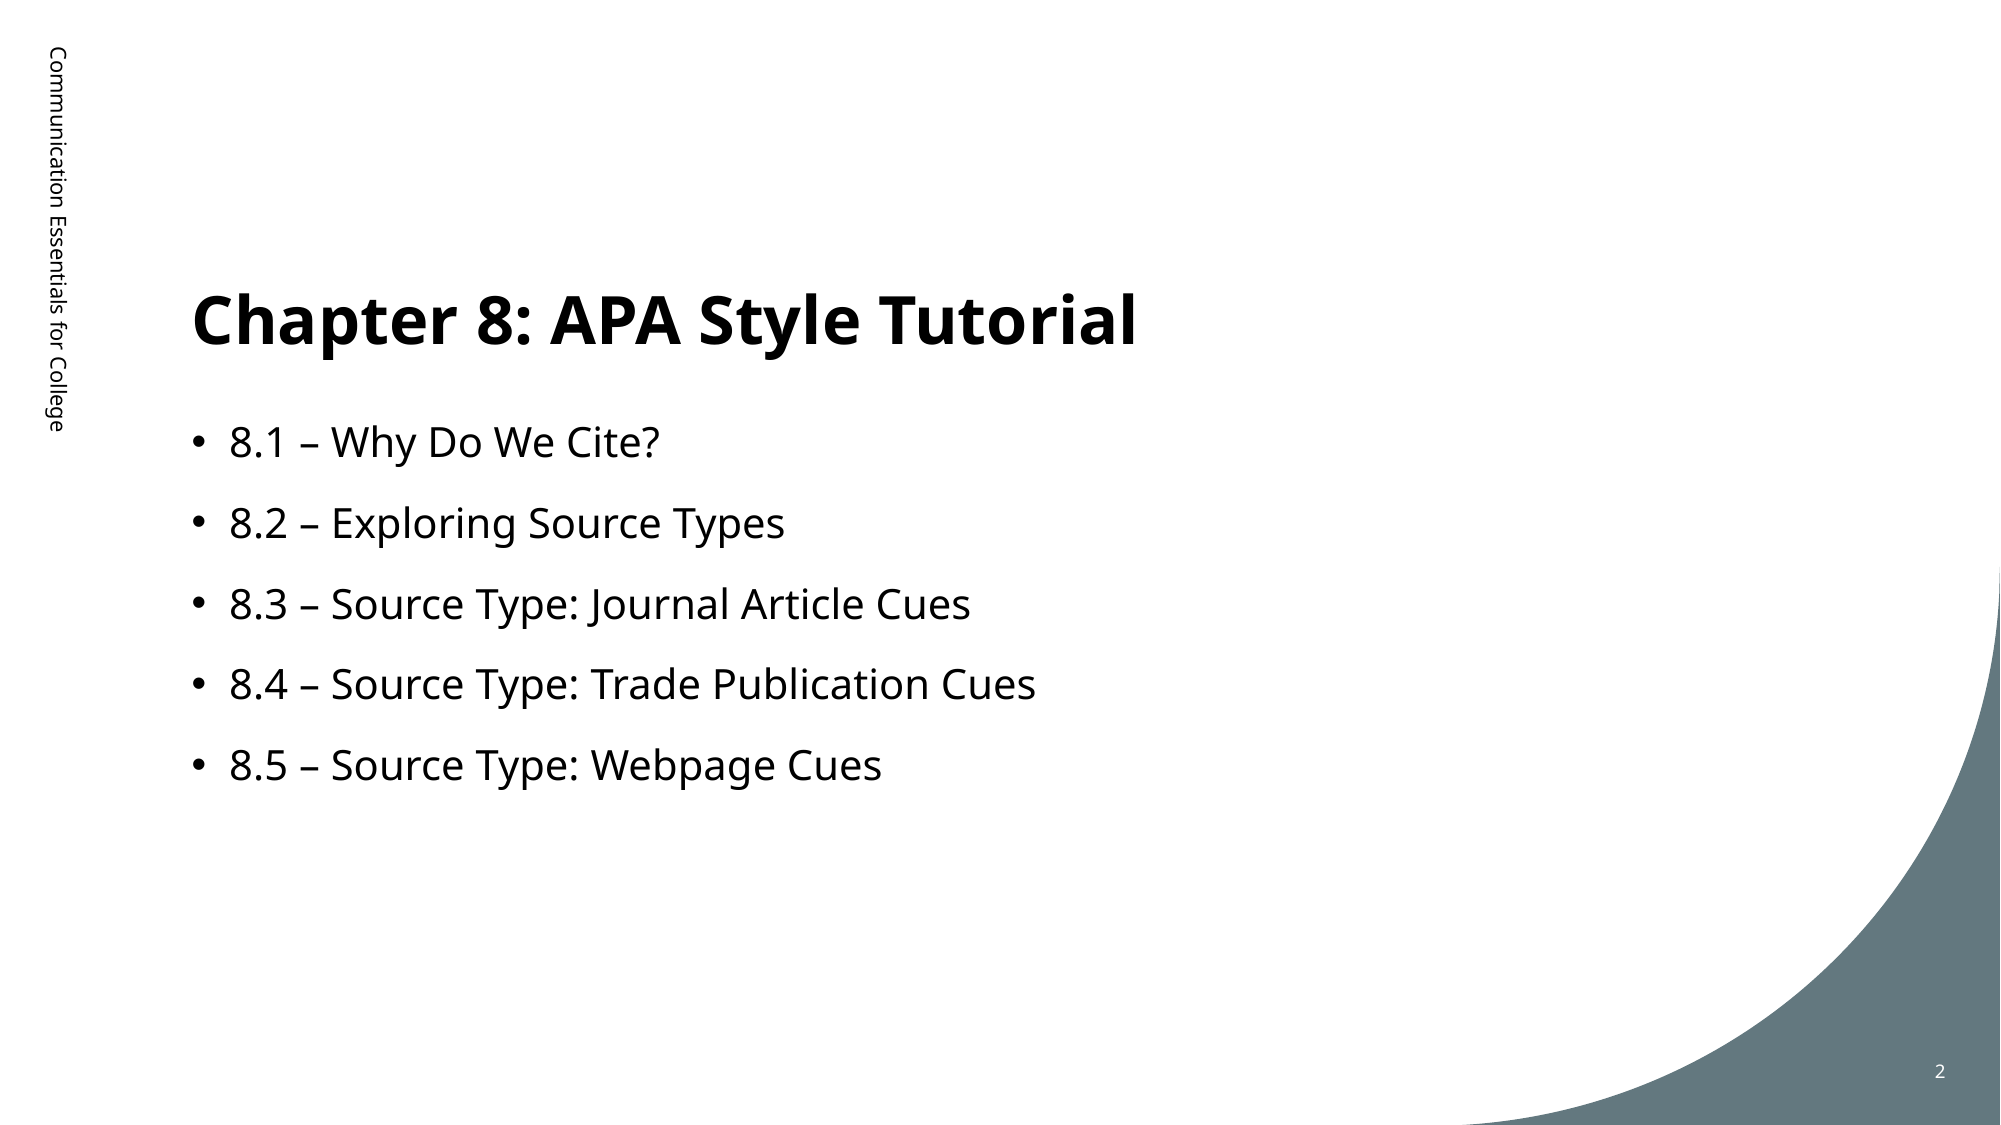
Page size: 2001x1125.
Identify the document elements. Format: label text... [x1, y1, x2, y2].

list 8.1 – Why Do We Cite? 8.2 – Exploring Source Types 8.3 – Source Type: Journal Article Cues 8.4 – Source Type: Trade Publication Cues 8.5 – Source Type: Webpage Cues [176, 398, 1809, 975]
footer Communication Essentials for College [20, 31, 80, 661]
slide_number 2 [1893, 1042, 1961, 1103]
title Chapter 8: APA Style Tutorial [176, 118, 1809, 366]
